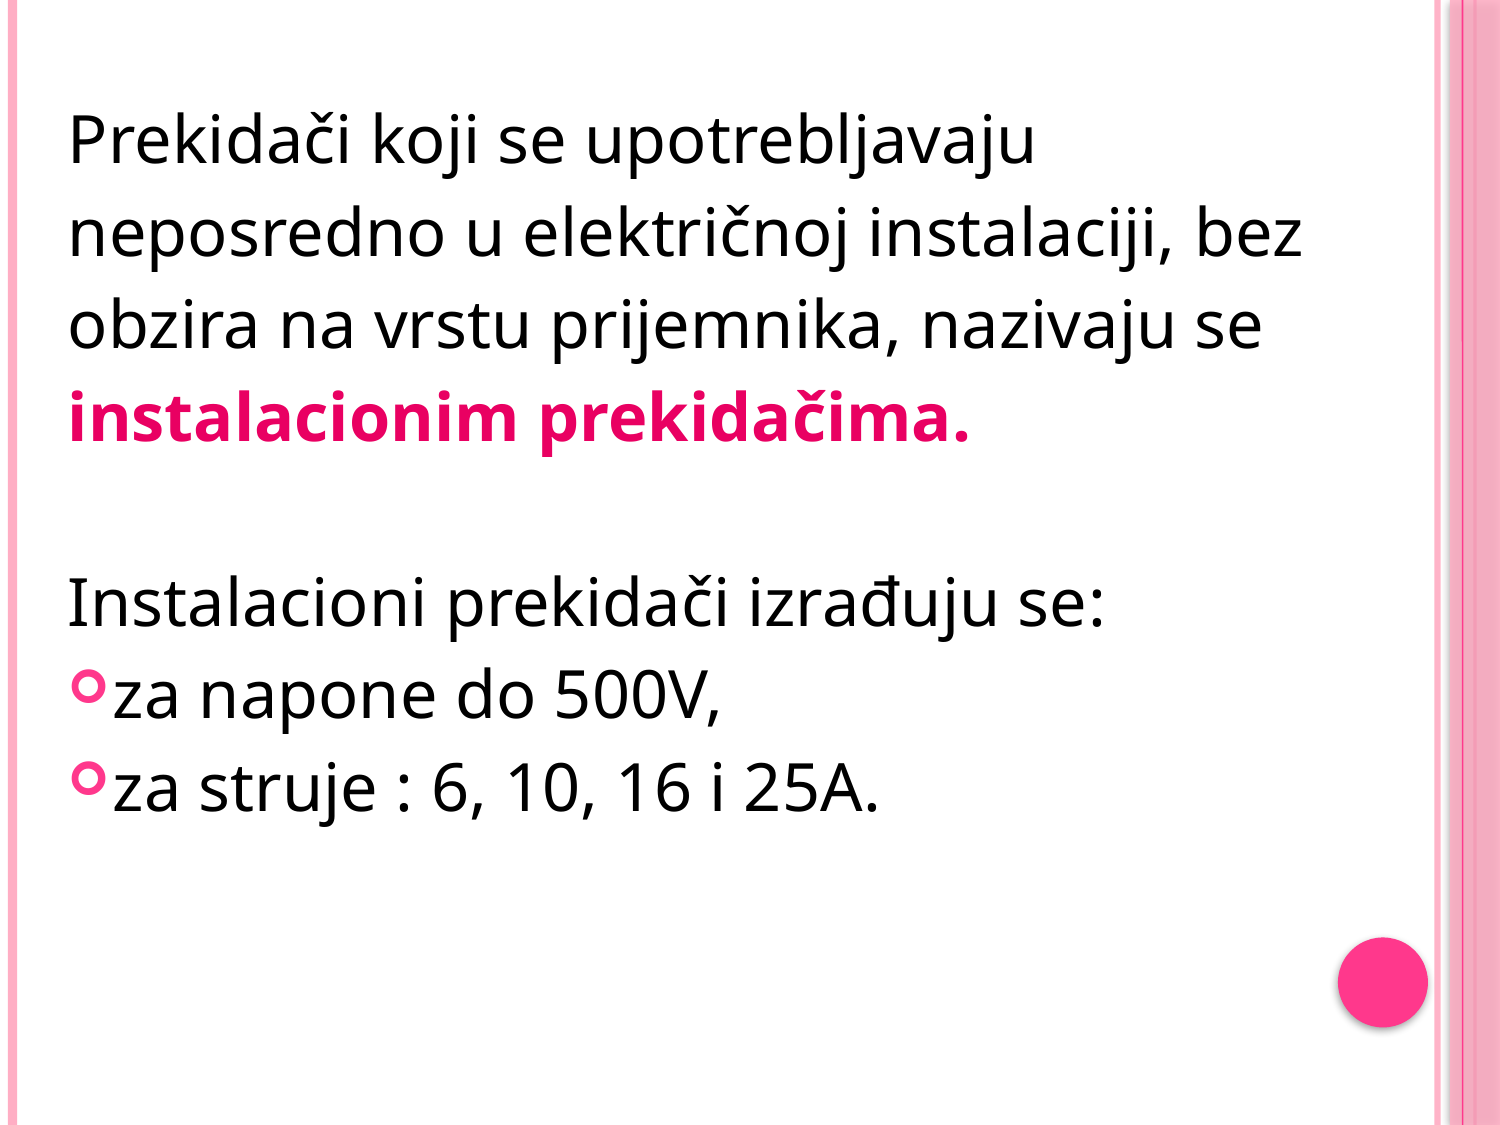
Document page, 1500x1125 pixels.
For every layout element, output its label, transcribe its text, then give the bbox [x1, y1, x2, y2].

list Prekidači koji se upotrebljavaju neposredno u električnoj instalaciji, bez obzira na vrstu prijemnika, nazivaju se instalacionim prekidačima. Instalacioni prekidači izrađuju se: za napone do 500V, za struje : 6, 10, 16 i 25A. [53, 90, 1400, 1062]
